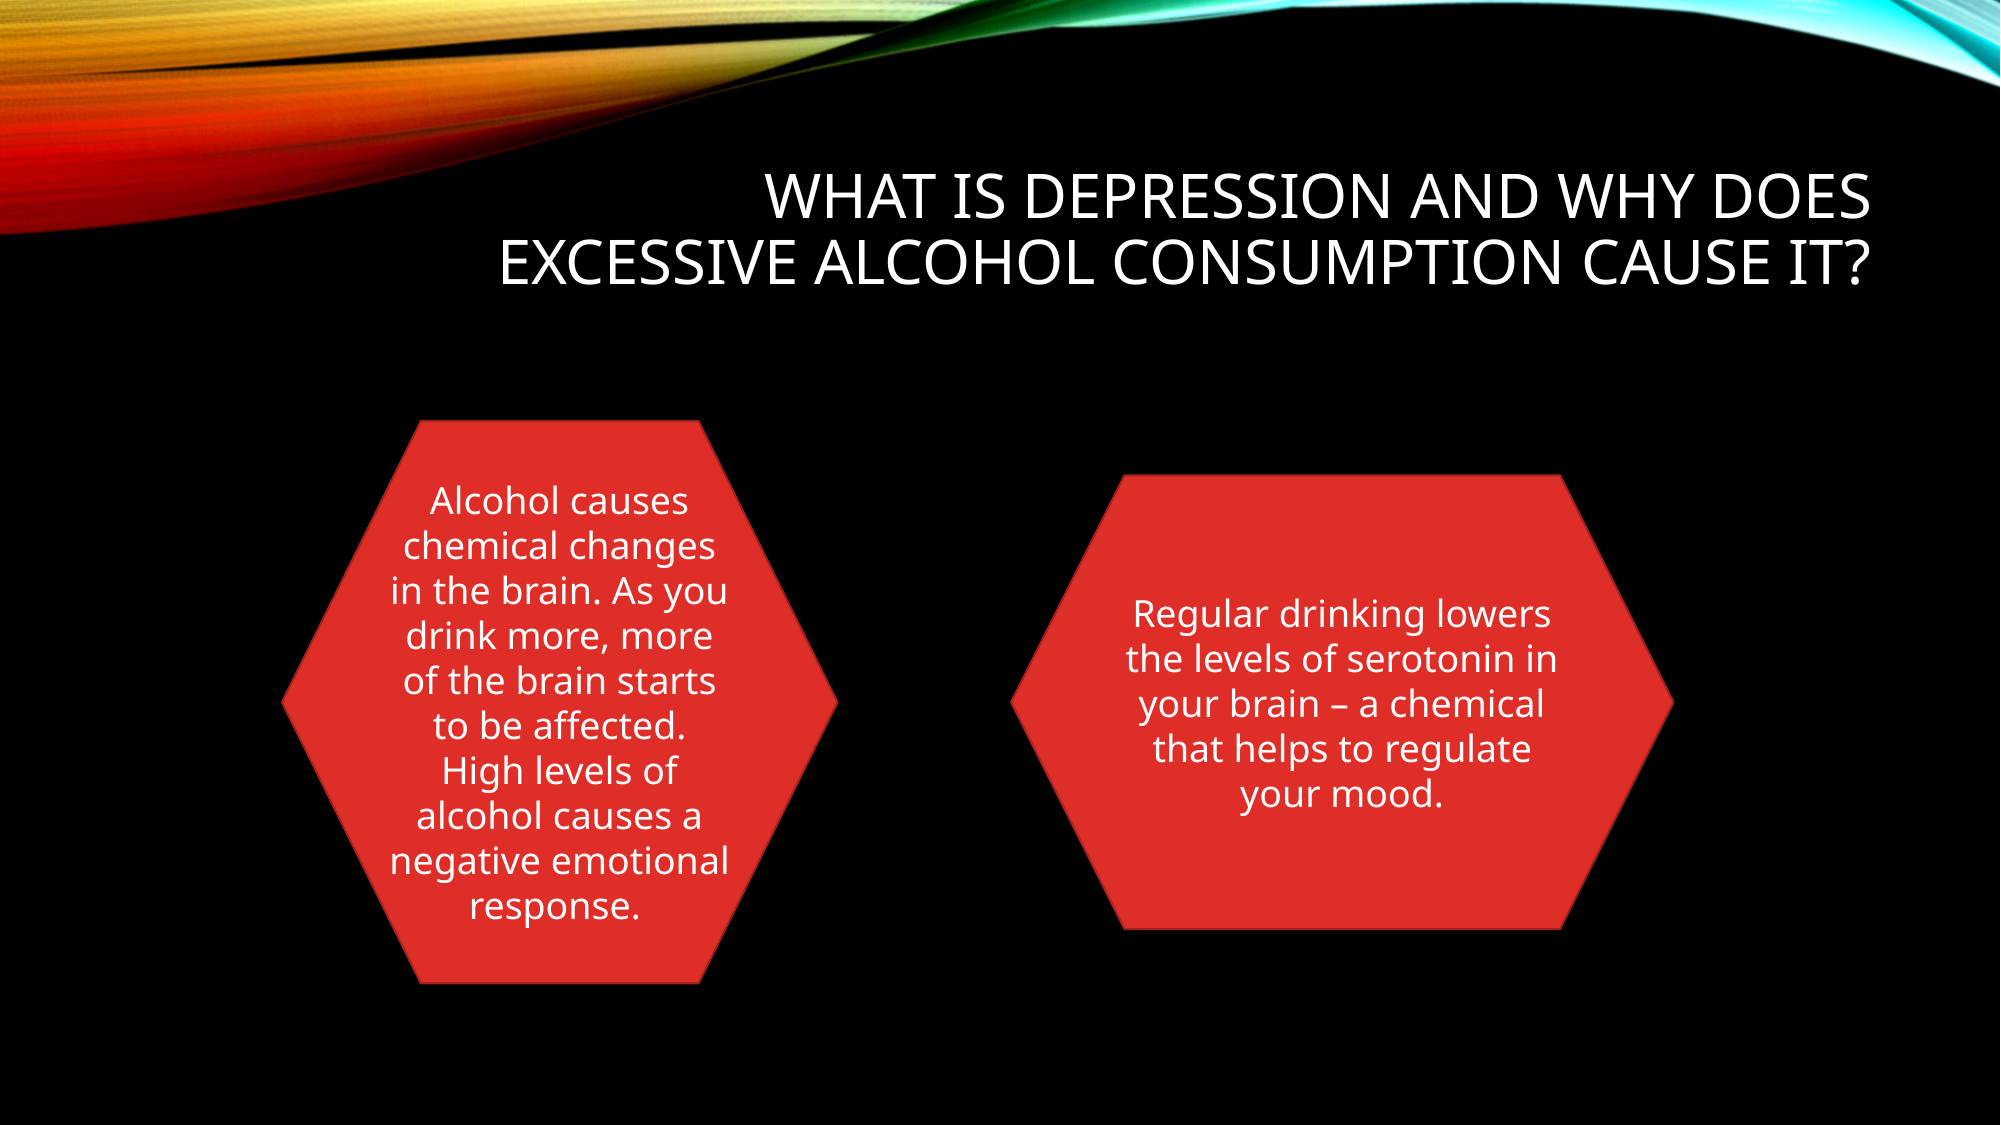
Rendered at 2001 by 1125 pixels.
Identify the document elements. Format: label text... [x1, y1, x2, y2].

title What is depression and why does excessive alcohol consumption cause it? [474, 125, 1888, 338]
text_box Alcohol causes chemical changes in the brain. As you drink more, more of the brain starts to be affected. High levels of alcohol causes a negative emotional response. [281, 420, 839, 985]
text_box Regular drinking lowers the levels of serotonin in your brain – a chemical that helps to regulate your mood. [1010, 474, 1675, 931]
picture [0, 0, 2000, 237]
